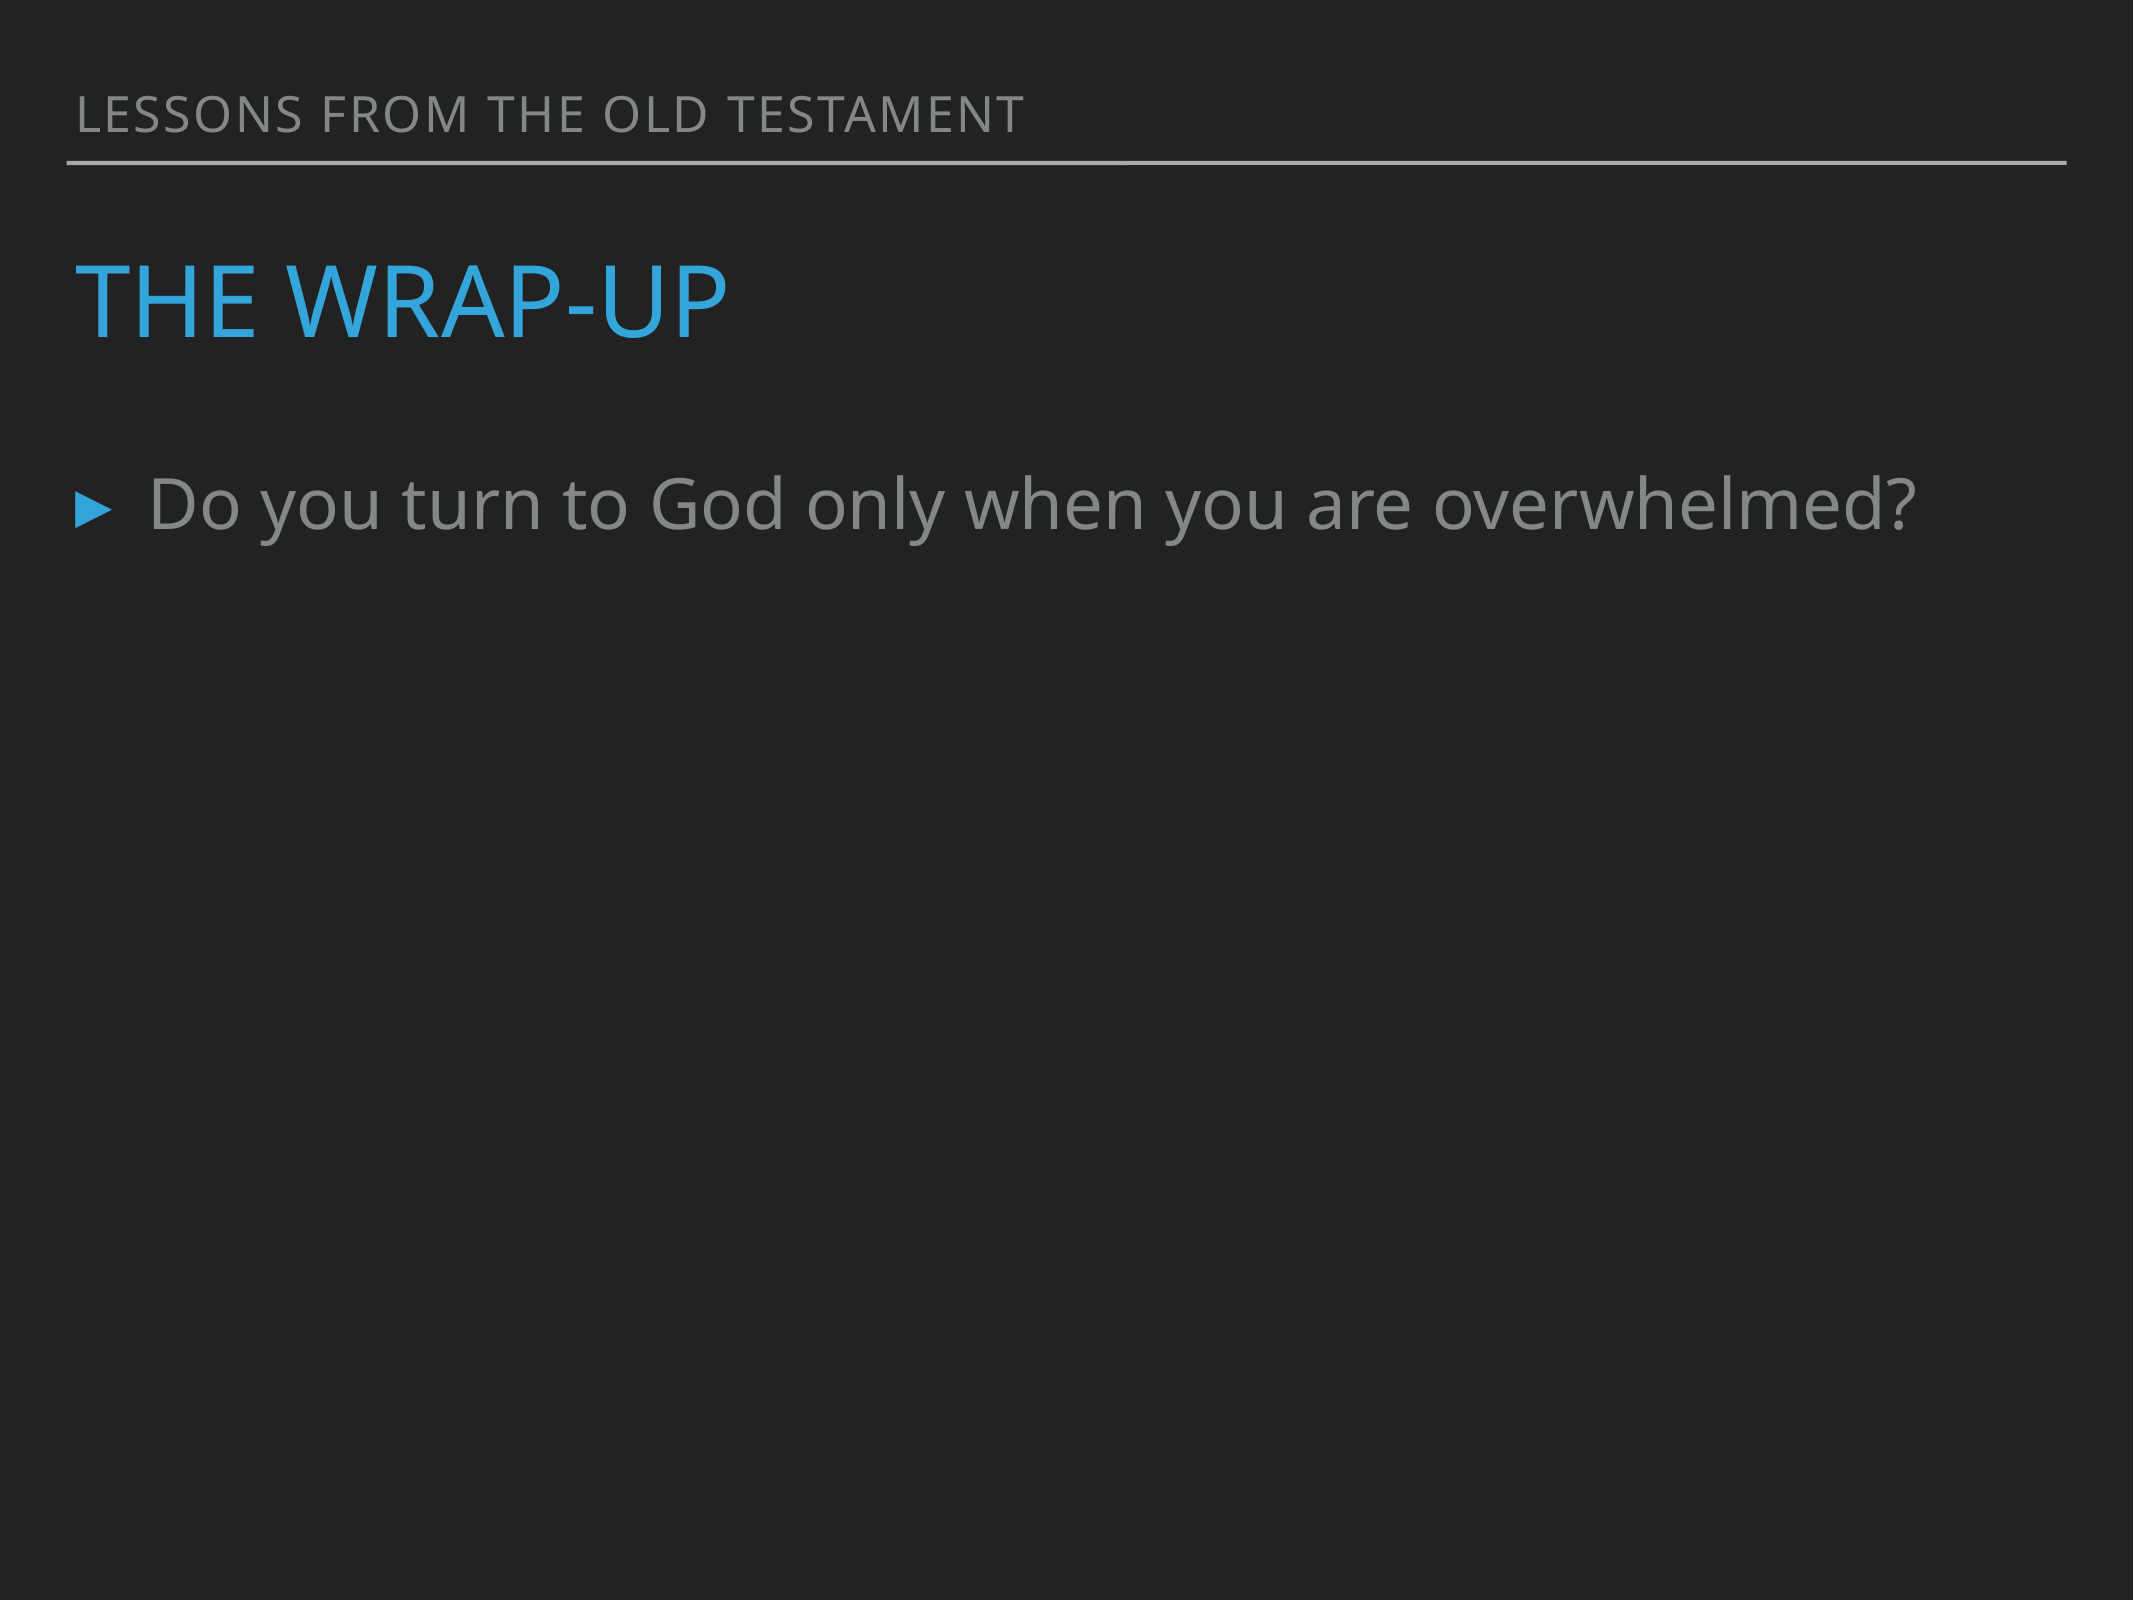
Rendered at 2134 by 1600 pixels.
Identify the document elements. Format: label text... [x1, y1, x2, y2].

title the wrap-up [66, 251, 2068, 372]
list Do you turn to God only when you are overwhelmed? [66, 449, 2068, 1453]
list lessons from the old testament [66, 74, 1901, 151]
